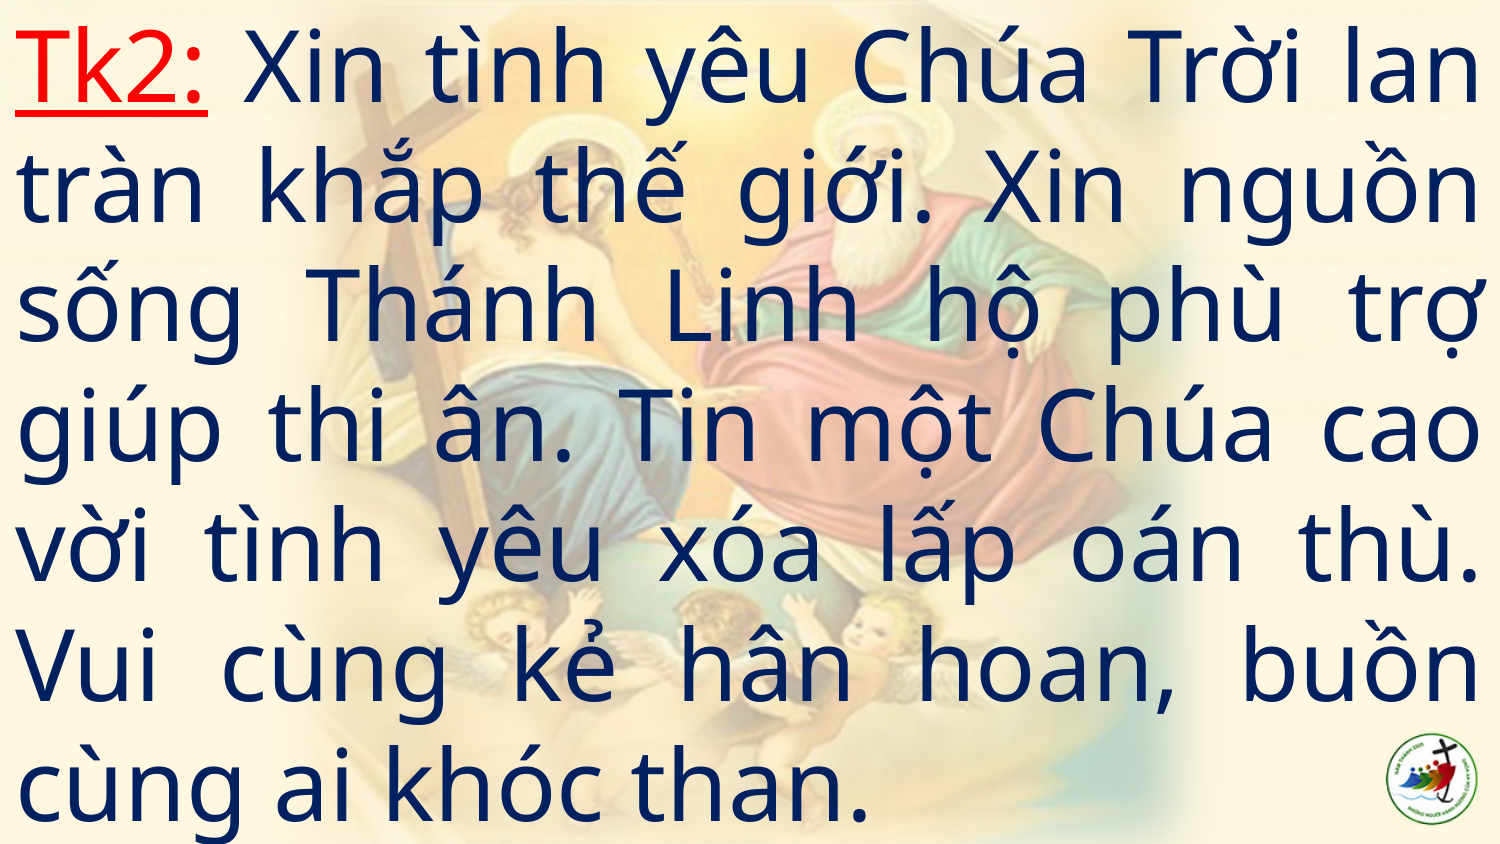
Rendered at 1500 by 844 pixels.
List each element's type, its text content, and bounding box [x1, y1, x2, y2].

title Tk2: Xin tình yêu Chúa Trời lan tràn khắp thế giới. Xin nguồn sống Thánh Linh hộ phù trợ giúp thi ân. Tin một Chúa cao vời tình yêu xóa lấp oán thù. Vui cùng kẻ hân hoan, buồn cùng ai khóc than. [0, 0, 1500, 844]
